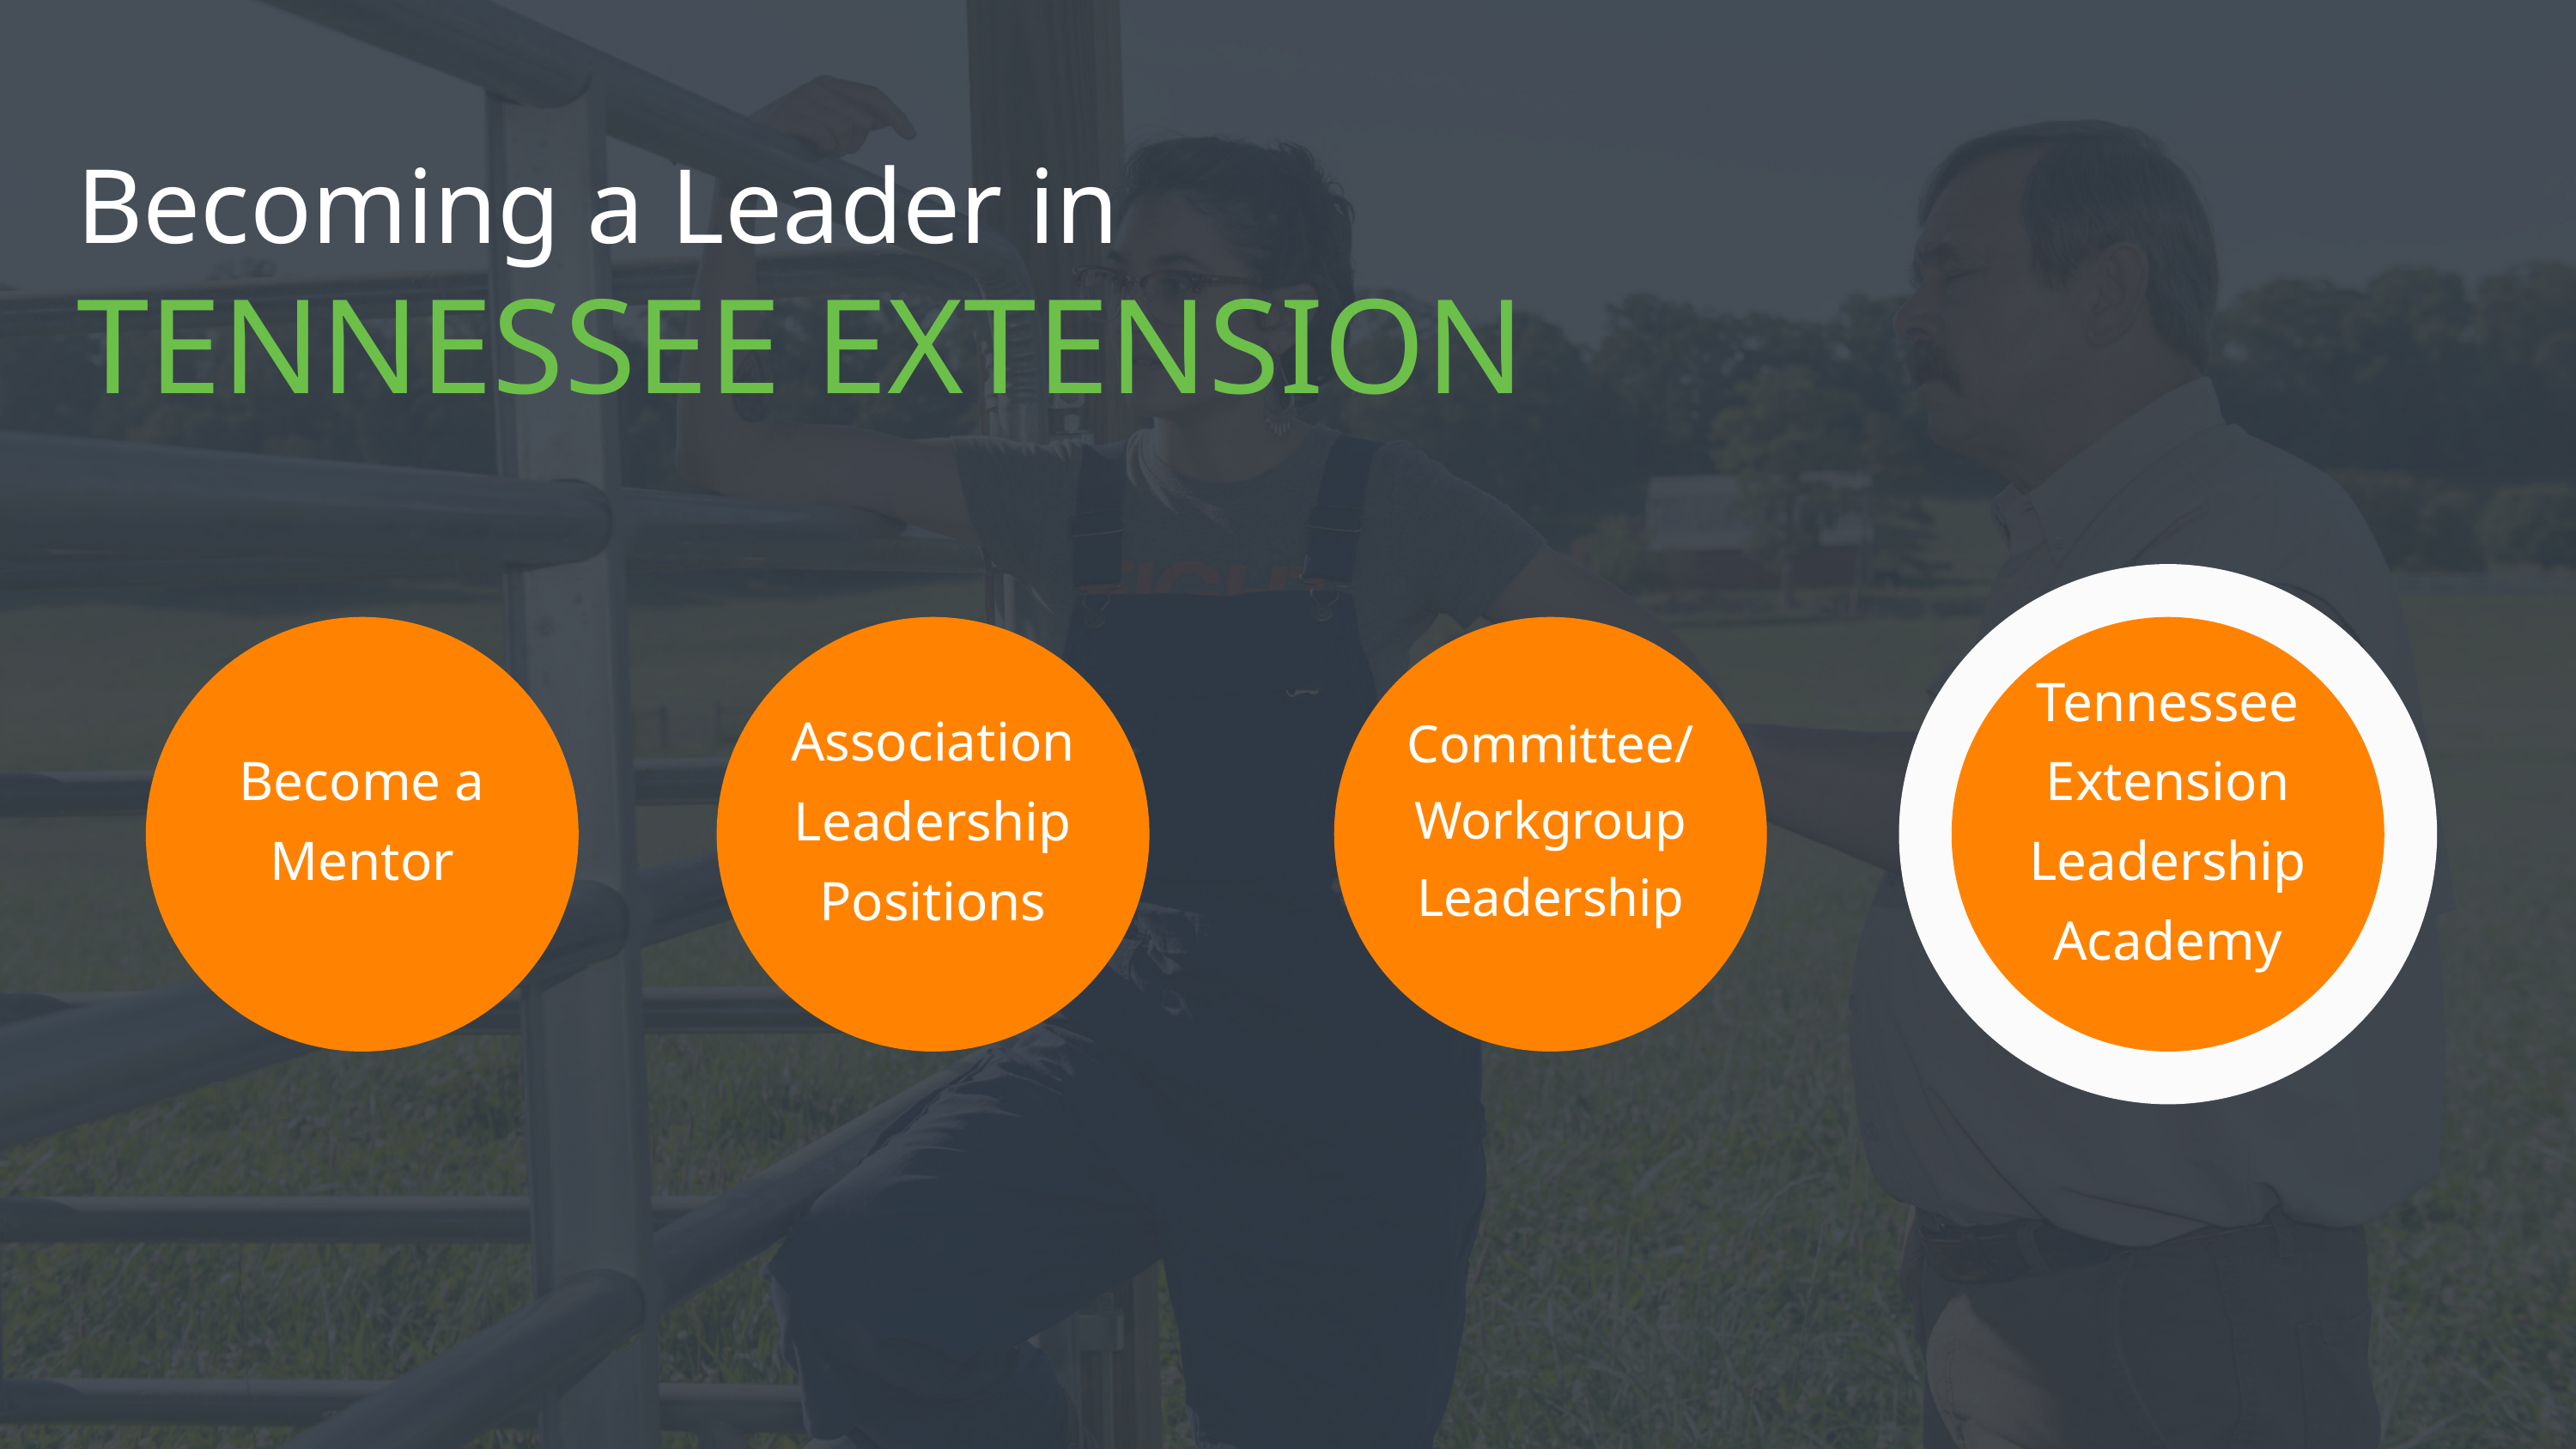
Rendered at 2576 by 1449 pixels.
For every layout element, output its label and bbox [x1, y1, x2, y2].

text_box [1950, 616, 2386, 1052]
picture [0, 0, 2576, 1449]
text_box [715, 616, 1151, 1052]
text_box [1333, 616, 1769, 1052]
text_box [1897, 563, 2439, 1105]
text_box [144, 616, 580, 1052]
